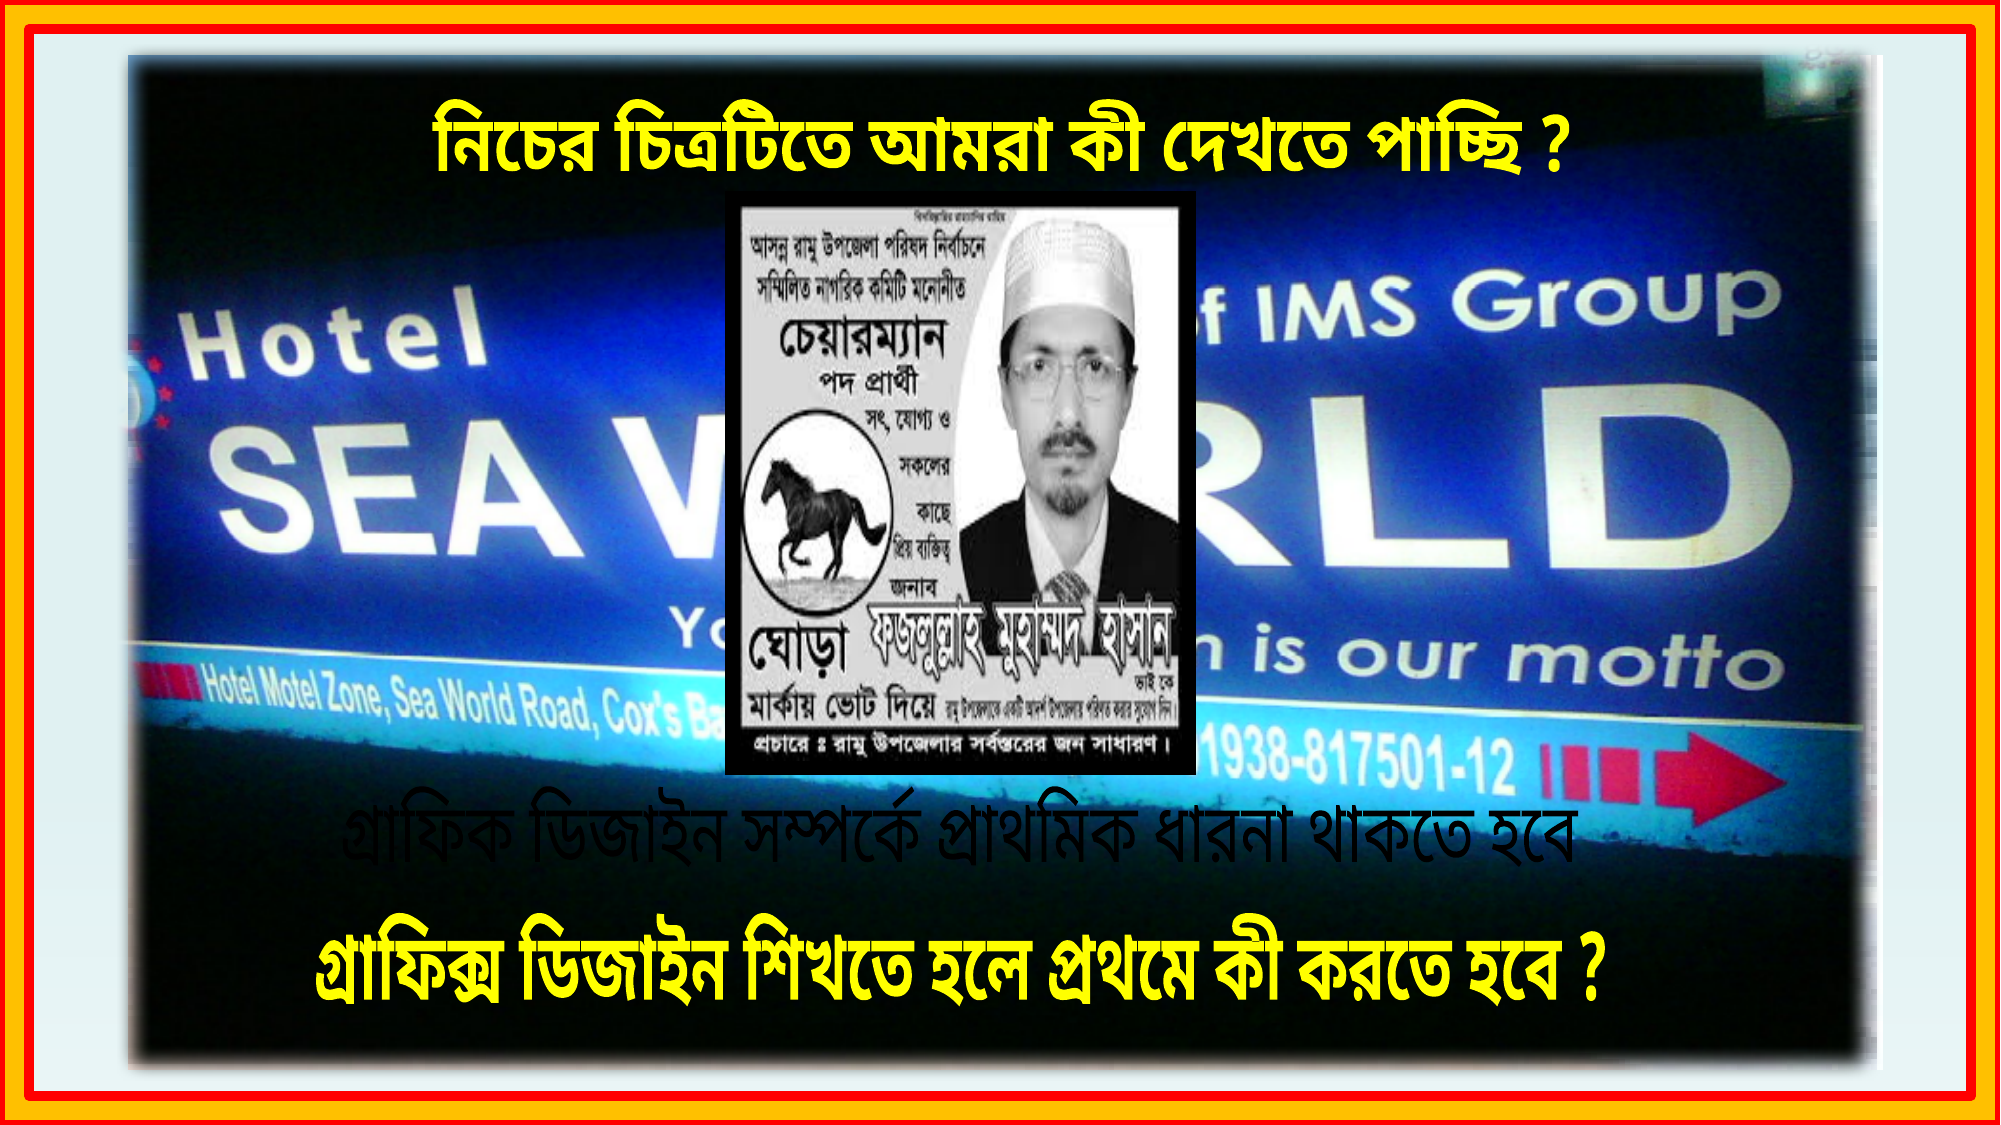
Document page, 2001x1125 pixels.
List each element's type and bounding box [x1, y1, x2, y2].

text_box [0, 0, 2000, 1125]
picture [117, 43, 1883, 1082]
